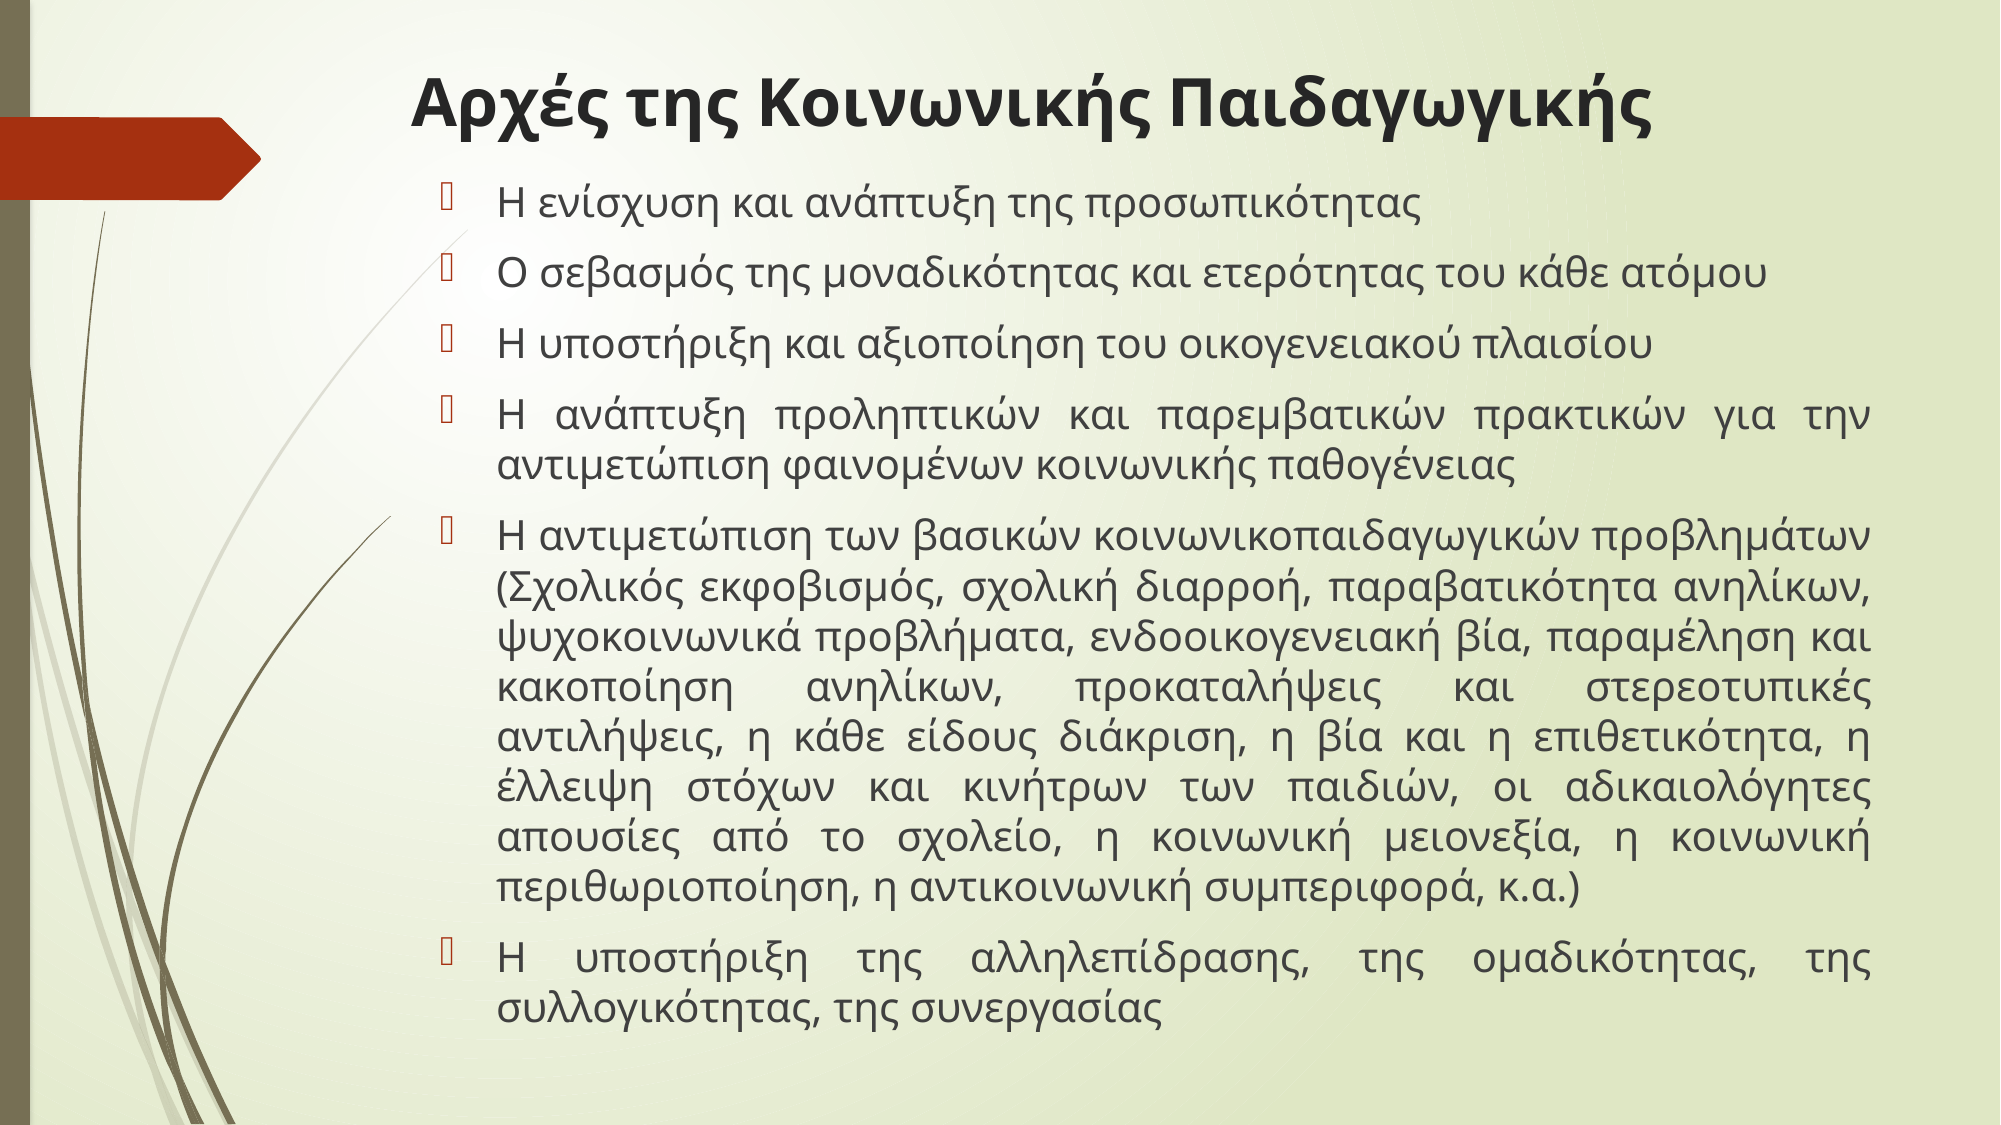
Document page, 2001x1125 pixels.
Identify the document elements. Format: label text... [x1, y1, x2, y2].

list Η ενίσχυση και ανάπτυξη της προσωπικότητας Ο σεβασμός της μοναδικότητας και ετερότητας του κάθε ατόμου Η υποστήριξη και αξιοποίηση του οικογενειακού πλαισίου Η ανάπτυξη προληπτικών και παρεμβατικών πρακτικών για την αντιμετώπιση φαινομένων κοινωνικής παθογένειας Η αντιμετώπιση των βασικών κοινωνικοπαιδαγωγικών προβλημάτων (Σχολικός εκφοβισμός, σχολική διαρροή, παραβατικότητα ανηλίκων, ψυχοκοινωνικά προβλήματα, ενδοοικογενειακή βία, παραμέληση και κακοποίηση ανηλίκων, προκαταλήψεις και στερεοτυπικές αντιλήψεις, η κάθε είδους διάκριση, η βία και η επιθετικότητα, η έλλειψη στόχων και κινήτρων των παιδιών, οι αδικαιολόγητες απουσίες από το σχολείο, η κοινωνική μειονεξία, η κοινωνική περιθωριοποίηση, η αντικοινωνική συμπεριφορά, κ.α.) Η υποστήριξη της αλληλεπίδρασης, της ομαδικότητας, της συλλογικότητας, της συνεργασίας [424, 167, 1888, 1073]
title Αρχές της Κοινωνικής Παιδαγωγικής [396, 52, 1859, 168]
